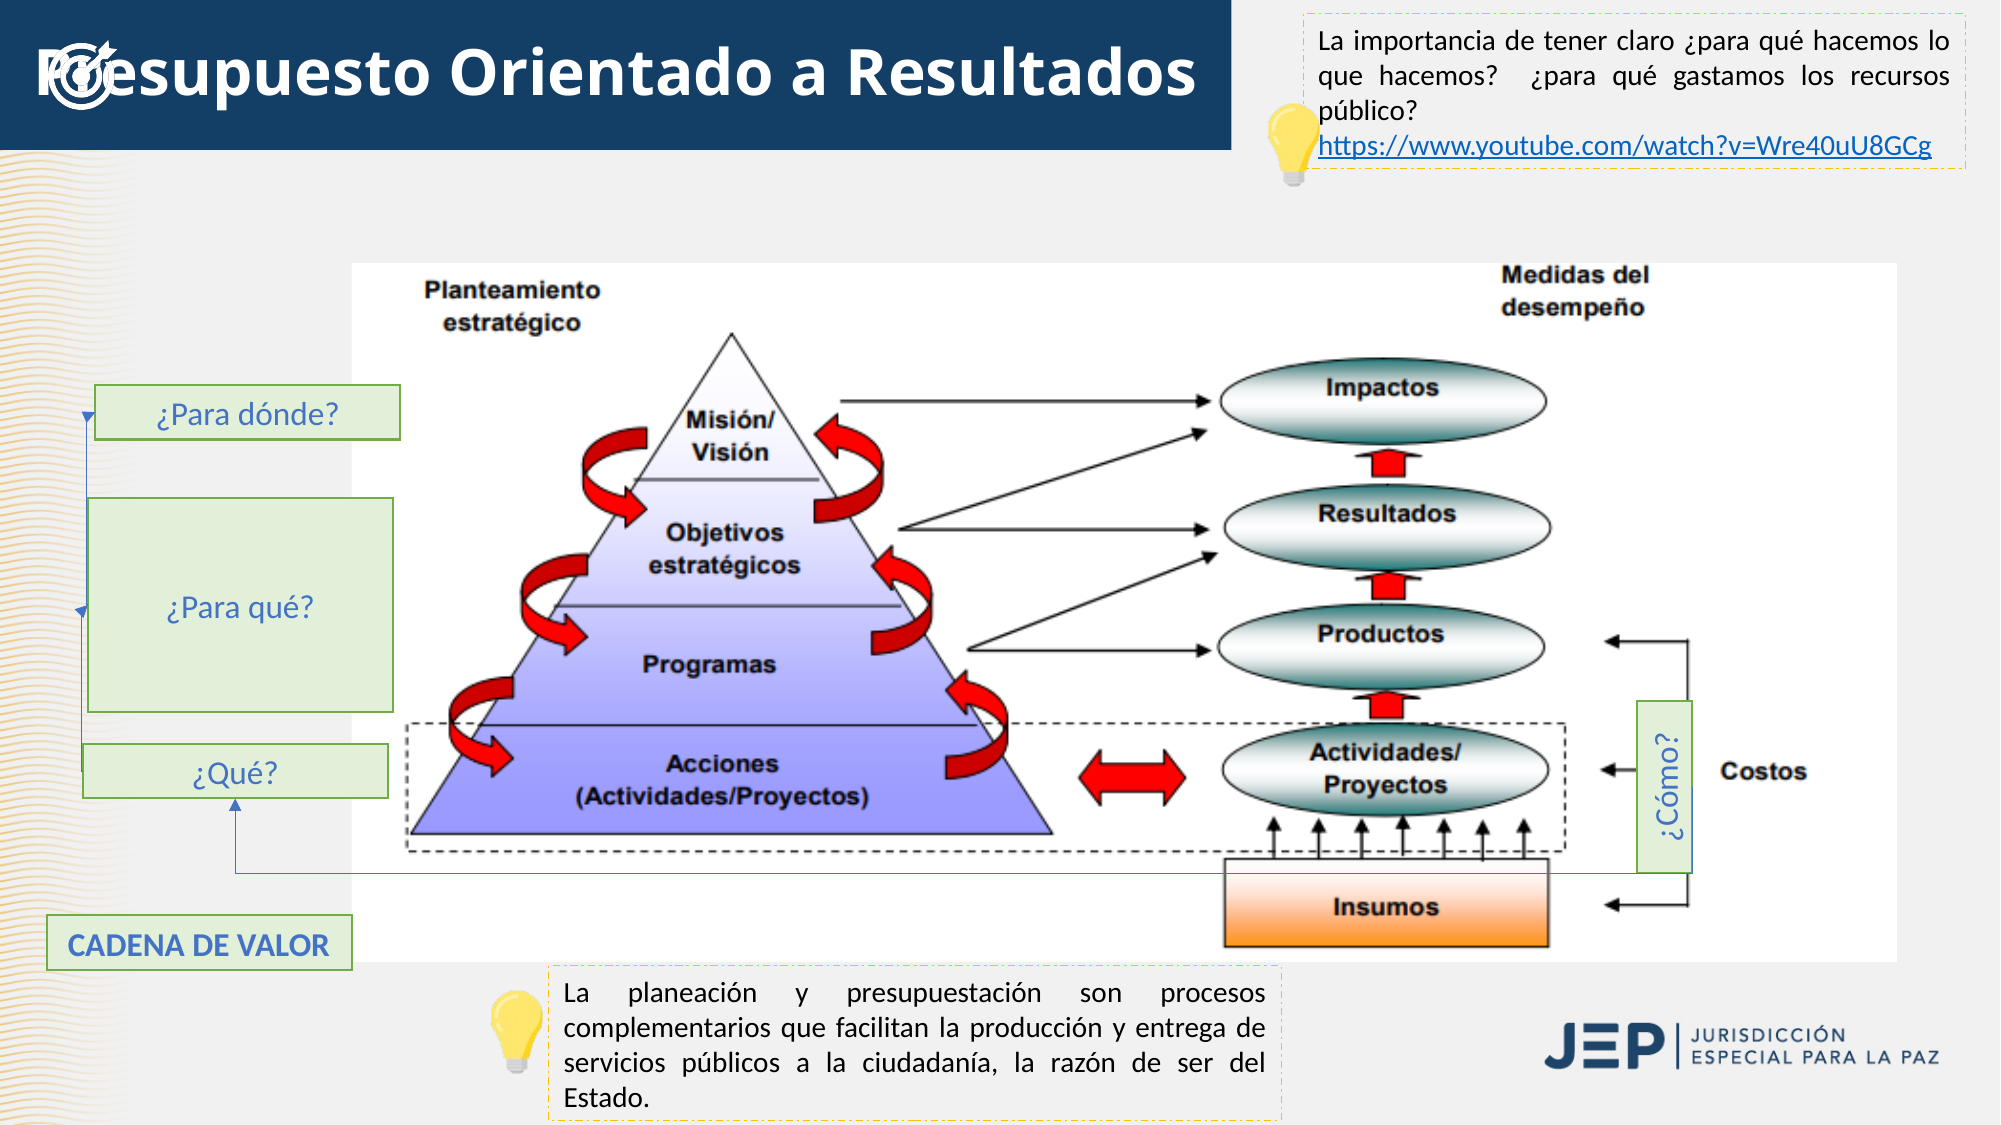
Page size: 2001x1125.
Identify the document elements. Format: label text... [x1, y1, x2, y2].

text_box ¿Qué? [82, 743, 351, 799]
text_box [87, 412, 96, 605]
text_box Presupuesto Orientado a Resultados [0, 0, 1232, 150]
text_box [235, 786, 1693, 800]
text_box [82, 604, 88, 772]
text_box ¿Para dónde? [94, 384, 351, 441]
picture [0, 0, 2000, 1125]
text_box ¿Para qué? [88, 497, 351, 713]
text_box La planeación y presupuestación son procesos complementarios que facilitan la producción y entrega de servicios públicos a la ciudadanía, la razón de ser del Estado. [548, 965, 1282, 1121]
text_box La importancia de tener claro ¿para qué hacemos lo que hacemos? ¿para qué gastamos los recursos público? https://www.youtube.com/watch?v=Wre40uU8GCg [1303, 13, 1966, 169]
text_box CADENA DE VALOR [46, 914, 353, 971]
picture [41, 33, 124, 117]
